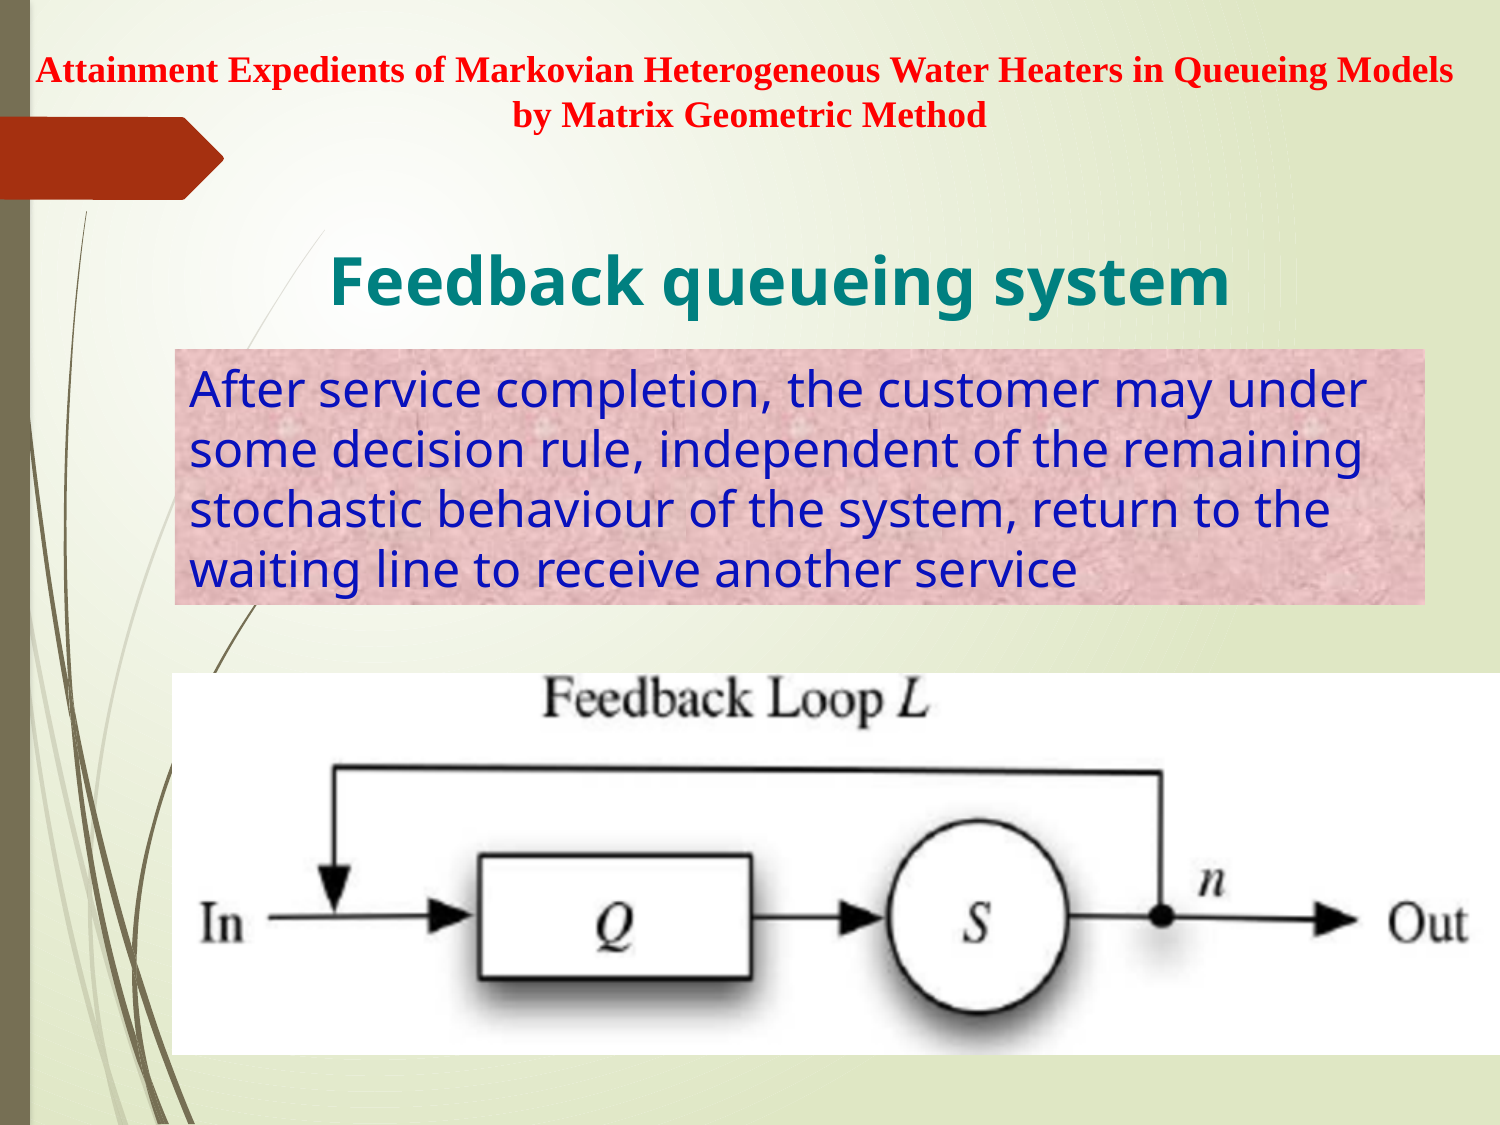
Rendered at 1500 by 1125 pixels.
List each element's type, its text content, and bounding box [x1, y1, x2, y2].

text_box [74, 317, 1425, 1038]
picture [172, 673, 1500, 1055]
text_box After service completion, the customer may under some decision rule, independent of the remaining stochastic behaviour of the system, return to the waiting line to receive another service [174, 349, 1425, 605]
text_box Attainment Expedients of Markovian Heterogeneous Water Heaters in Queueing Models by Matrix Geometric Method [0, 37, 1500, 143]
text_box Feedback queueing system [99, 231, 1463, 313]
